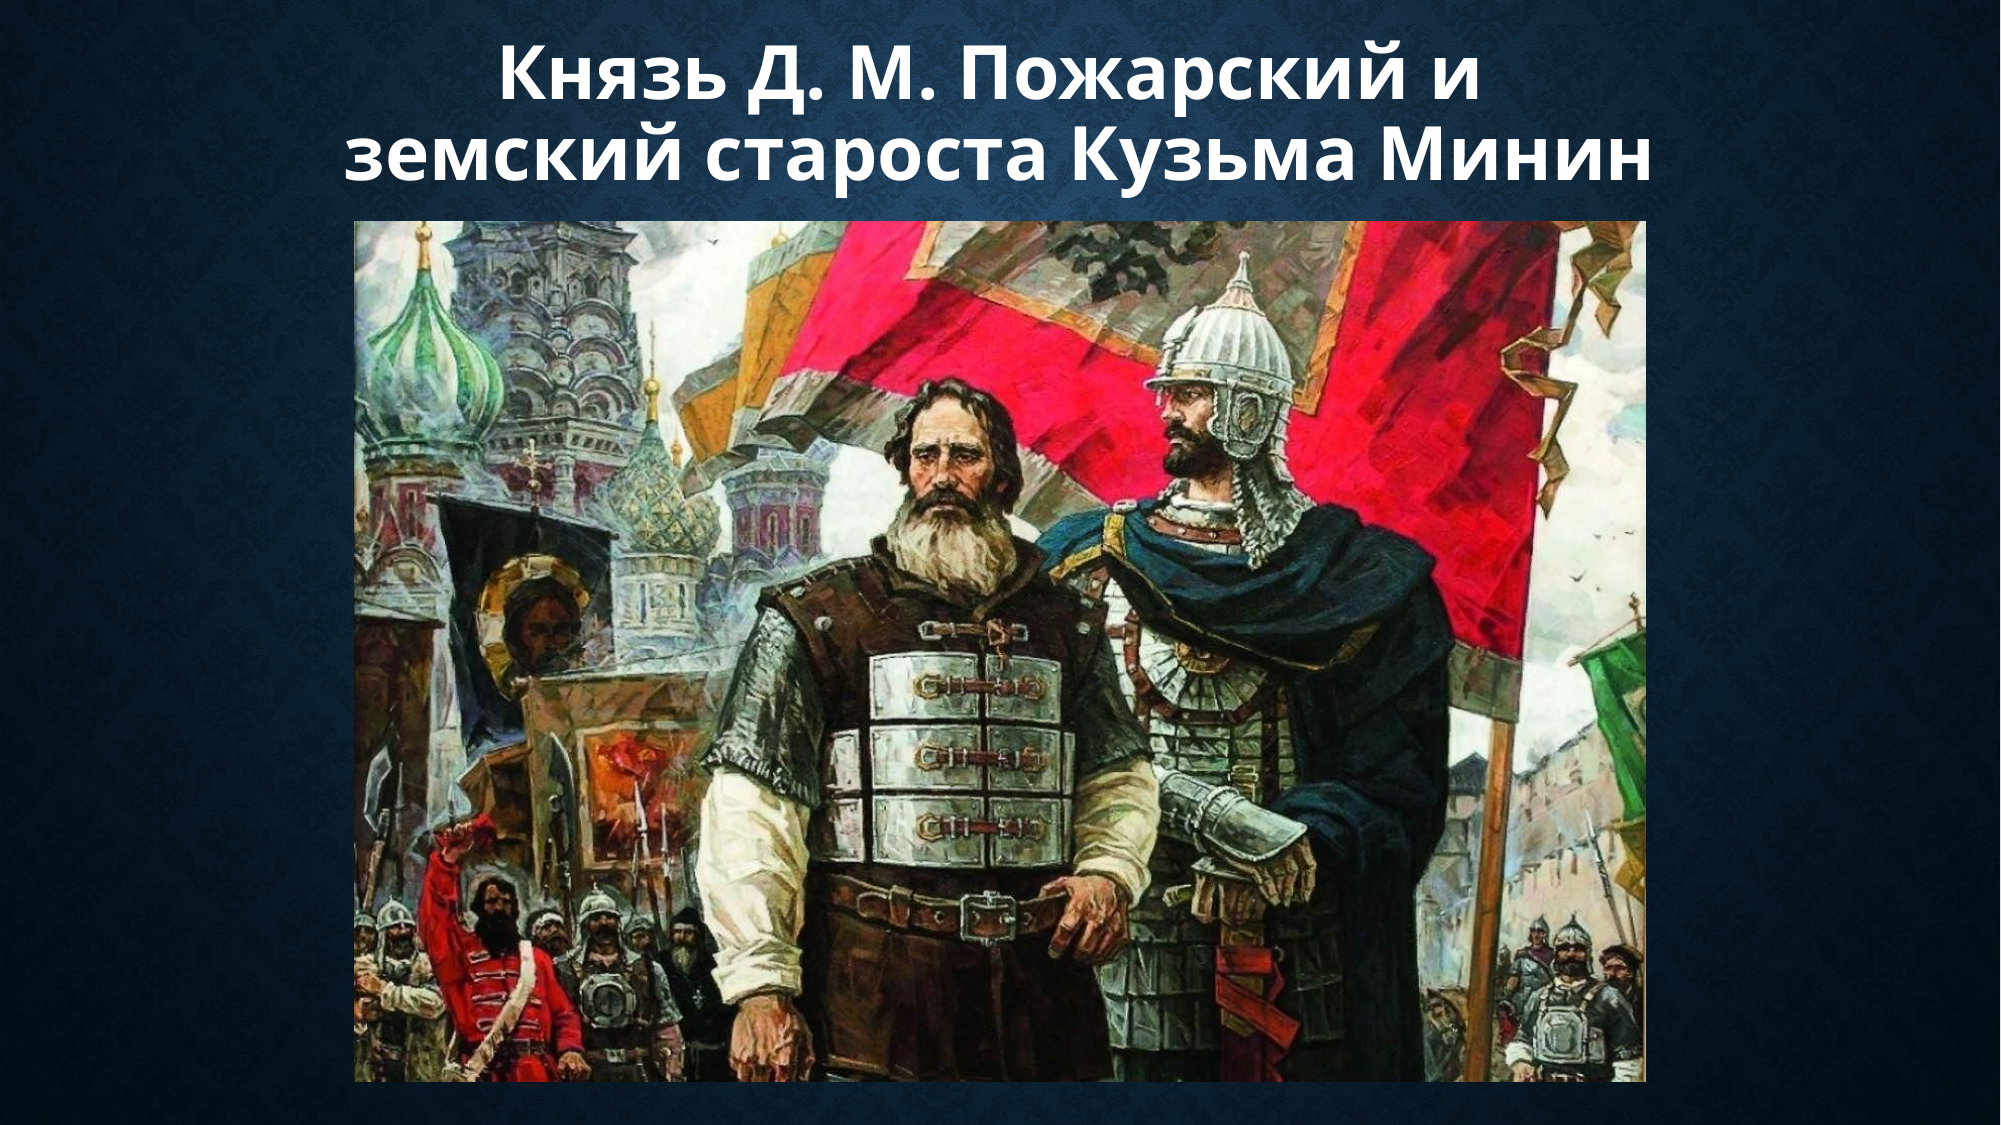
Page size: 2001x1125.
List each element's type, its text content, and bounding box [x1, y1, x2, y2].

title Князь Д. М. Пожарский и земский староста Кузьма Минин [246, 43, 1754, 189]
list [354, 221, 1646, 1083]
